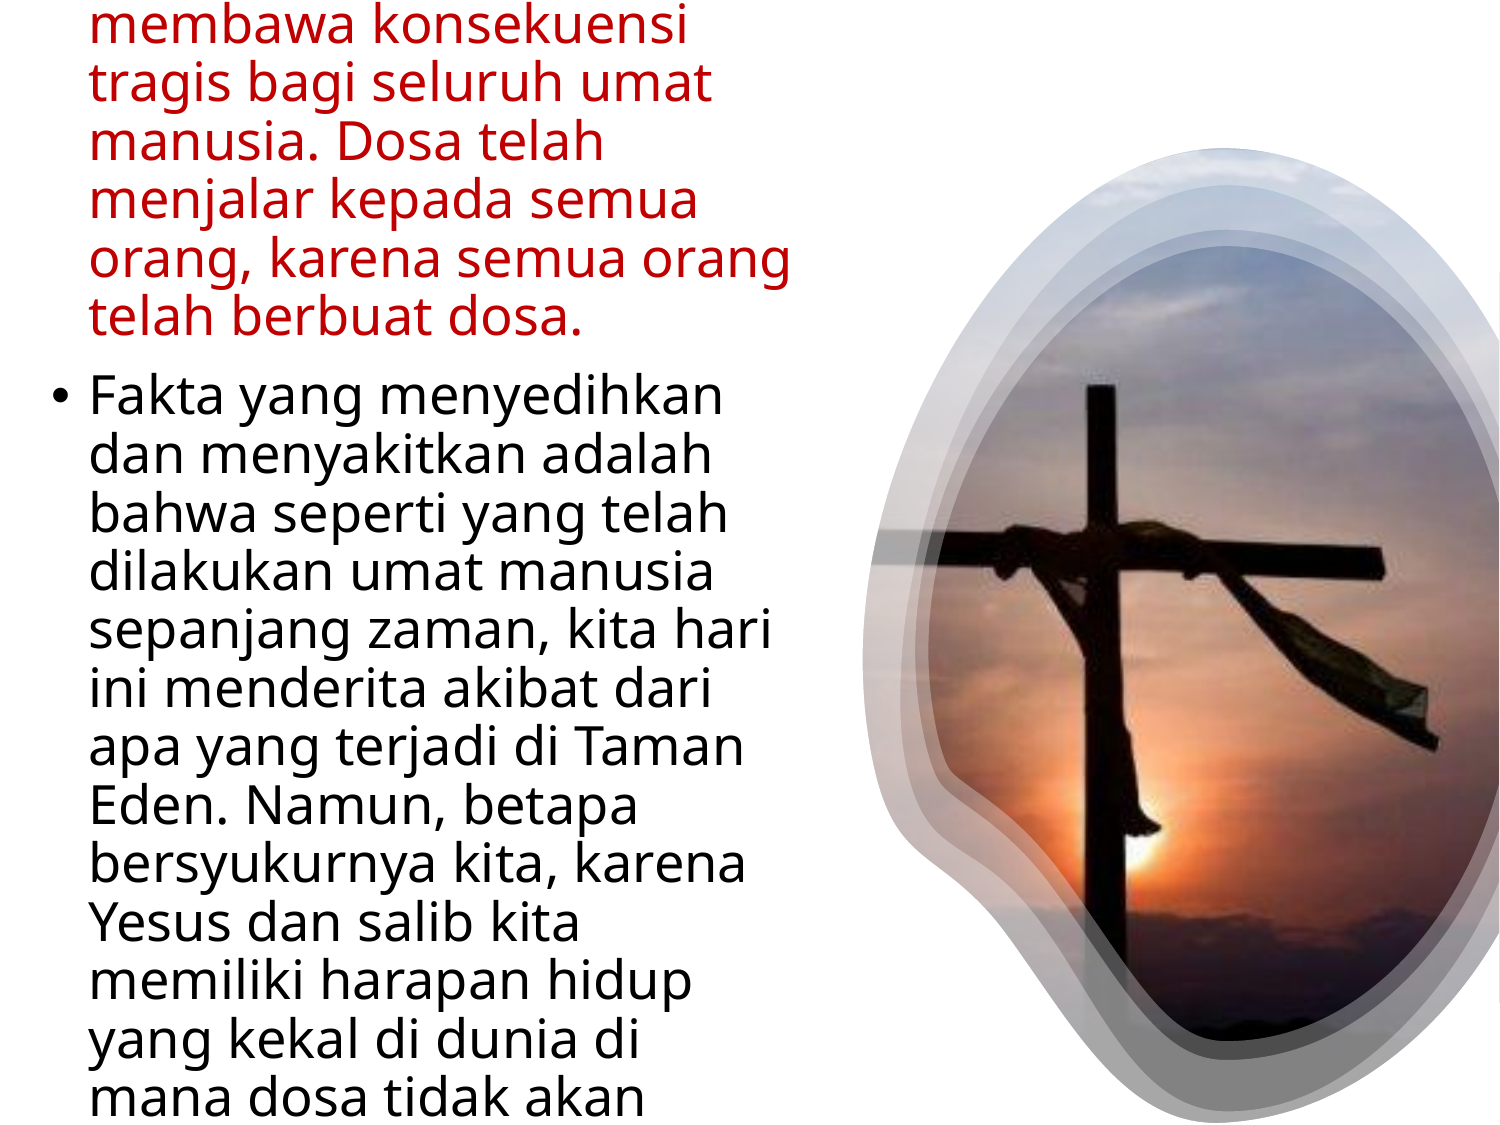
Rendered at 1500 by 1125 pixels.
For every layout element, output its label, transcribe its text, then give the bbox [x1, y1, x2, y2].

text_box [813, 114, 1500, 1125]
text_box [0, 0, 1500, 1125]
list Kejatuhan memang telah membawa konsekuensi tragis bagi seluruh umat manusia. Dosa telah menjalar kepada semua orang, karena semua orang telah berbuat dosa. Fakta yang menyedihkan dan menyakitkan adalah bahwa seperti yang telah dilakukan umat manusia sepanjang zaman, kita hari ini menderita akibat dari apa yang terjadi di Taman Eden. Namun, betapa bersyukurnya kita, karena Yesus dan salib kita memiliki harapan hidup yang kekal di dunia di mana dosa tidak akan pernah bangkit lagi. [35, 39, 814, 1086]
